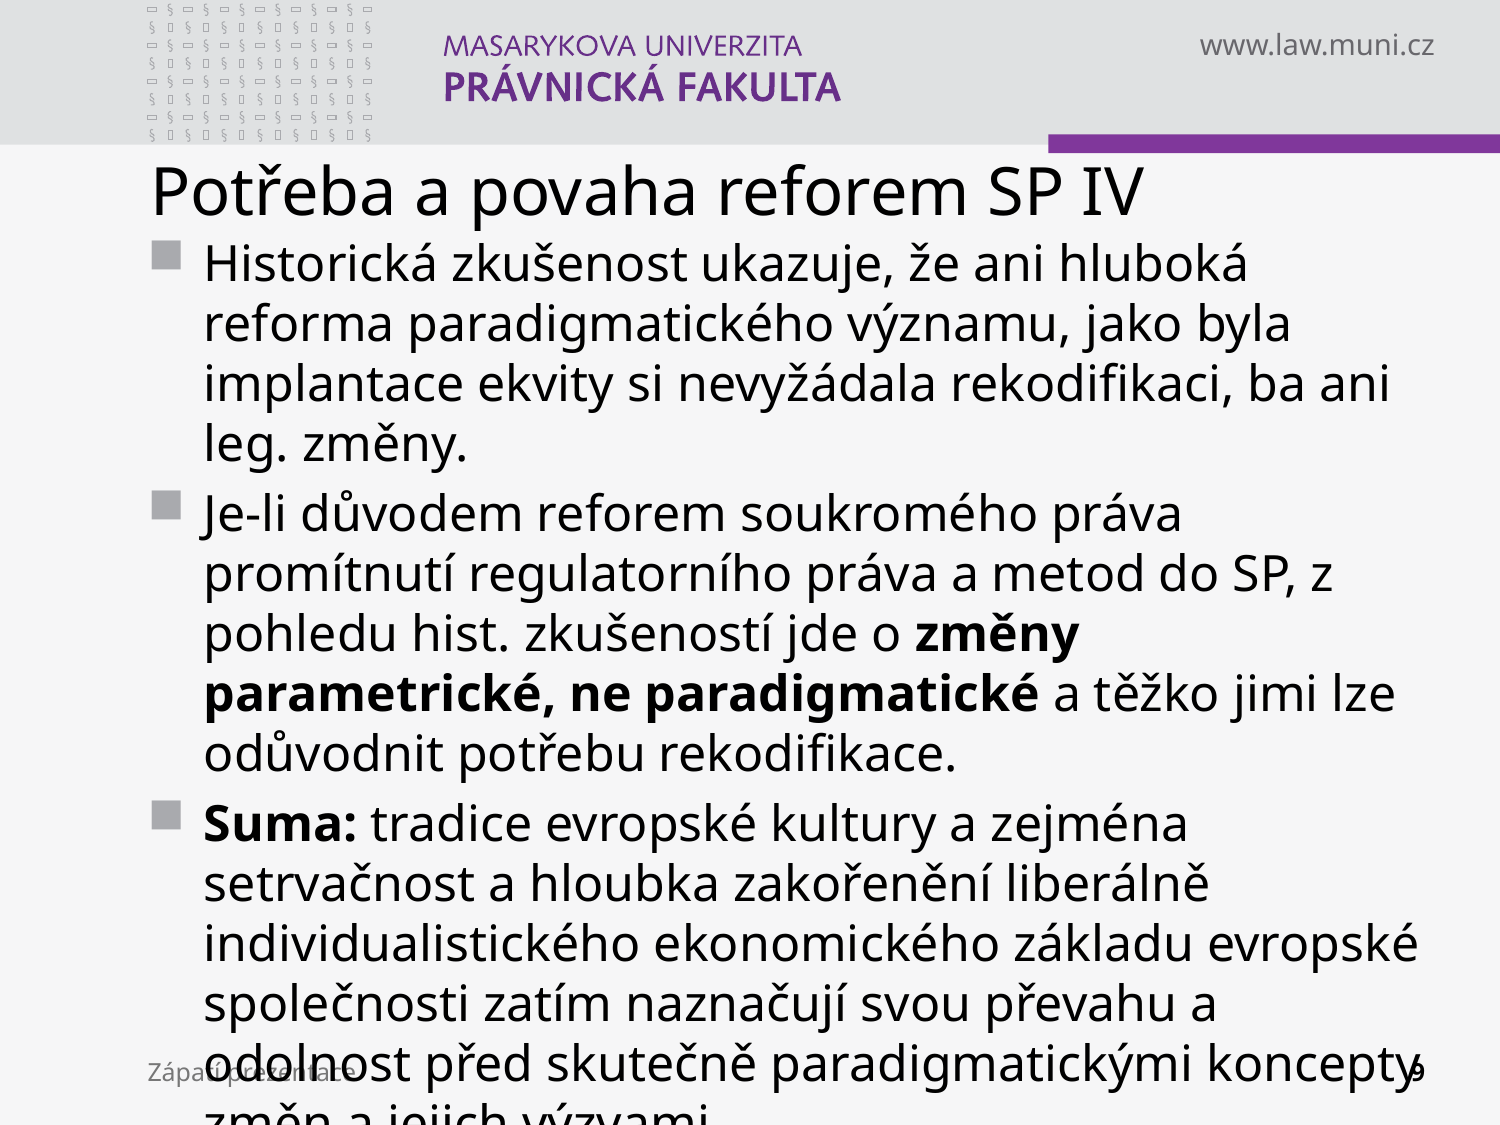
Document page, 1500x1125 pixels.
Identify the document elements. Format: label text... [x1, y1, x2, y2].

list Historická zkušenost ukazuje, že ani hluboká reforma paradigmatického významu, jako byla implantace ekvity si nevyžádala rekodifikaci, ba ani leg. změny. Je-li důvodem reforem soukromého práva promítnutí regulatorního práva a metod do SP, z pohledu hist. zkušeností jde o změny parametrické, ne paradigmatické a těžko jimi lze odůvodnit potřebu rekodifikace. Suma: tradice evropské kultury a zejména setrvačnost a hloubka zakořenění liberálně individualistického ekonomického základu evropské společnosti zatím naznačují svou převahu a odolnost před skutečně paradigmatickými koncepty změn a jejich výzvami. [147, 231, 1423, 1125]
slide_number 9 [1316, 1056, 1425, 1100]
footer Zápatí prezentace [147, 1056, 1269, 1100]
title Potřeba a povaha reforem SP IV [150, 149, 1425, 220]
